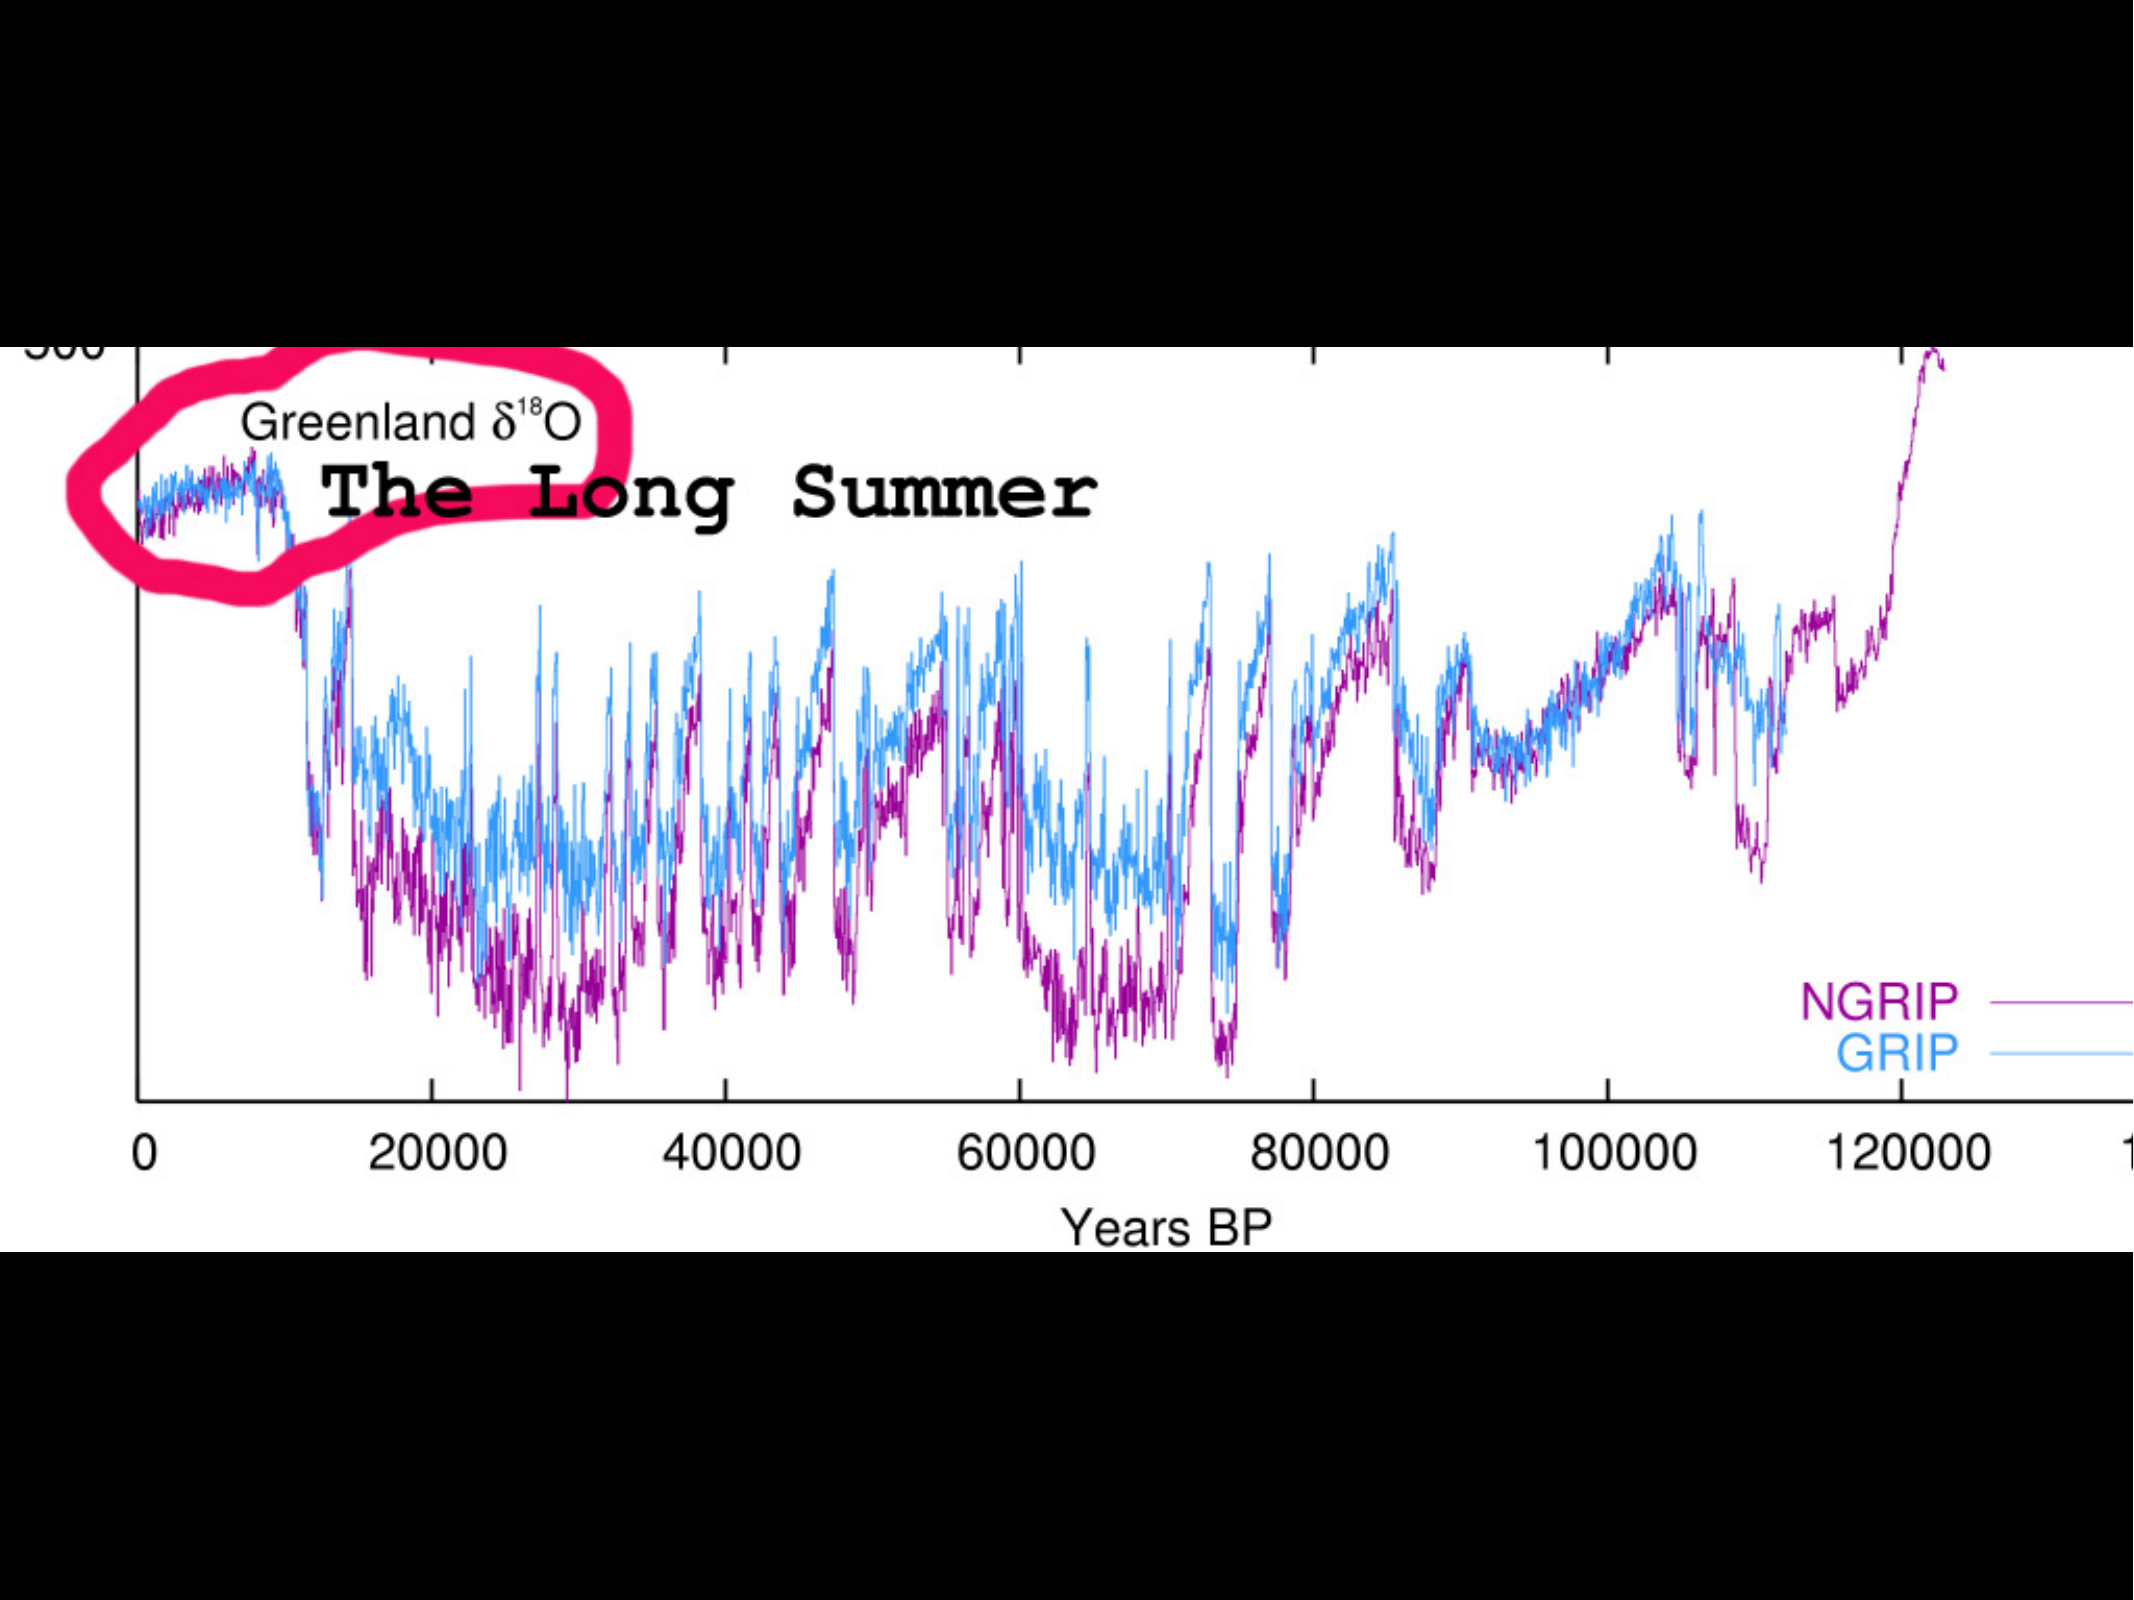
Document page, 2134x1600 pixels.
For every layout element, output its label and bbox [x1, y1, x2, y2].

picture [0, 347, 2134, 1253]
